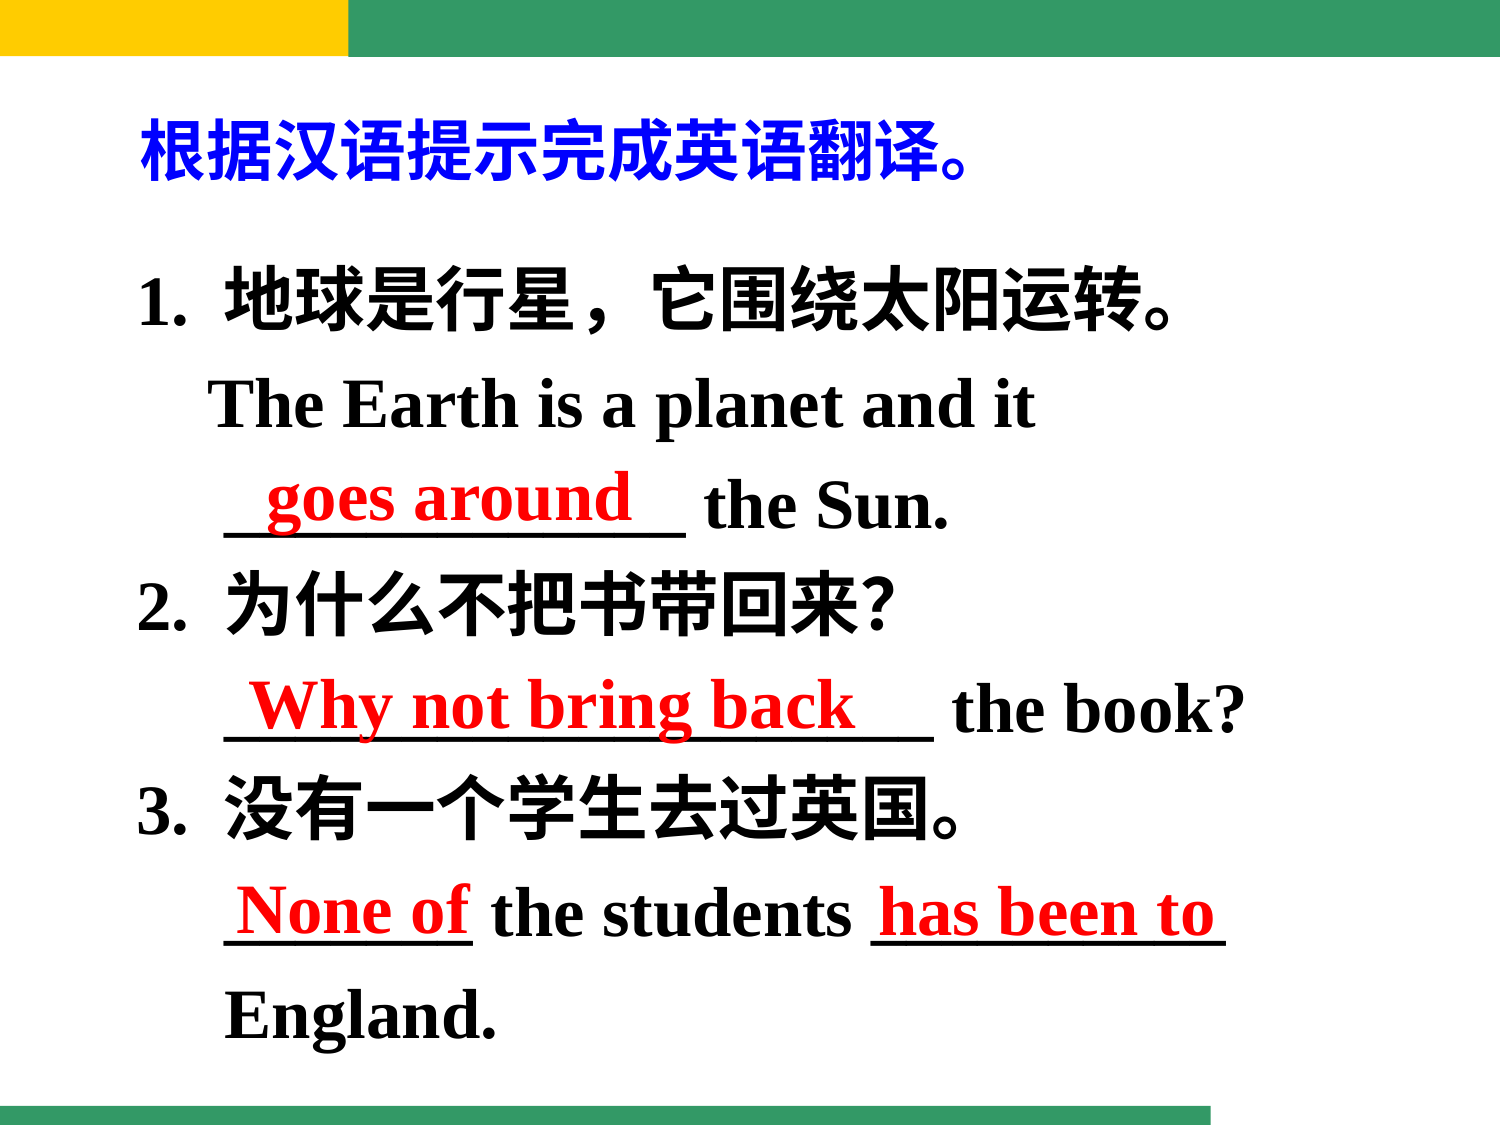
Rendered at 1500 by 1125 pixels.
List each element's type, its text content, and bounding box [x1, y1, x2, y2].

text_box goes around [233, 442, 668, 543]
text_box 根据汉语提示完成英语翻译。 [124, 74, 1034, 224]
text_box 1. 地球是行星，它围绕太阳运转。 The Earth is a planet and it _____________ the Sun. 2. 为什么不把书带回来？ ____________________ the book? 3. 没有一个学生去过英国。 _______ the students __________ England. [121, 229, 1372, 1060]
text_box has been to [858, 854, 1254, 960]
text_box Why not bring back [233, 649, 901, 750]
text_box None of [221, 854, 498, 955]
